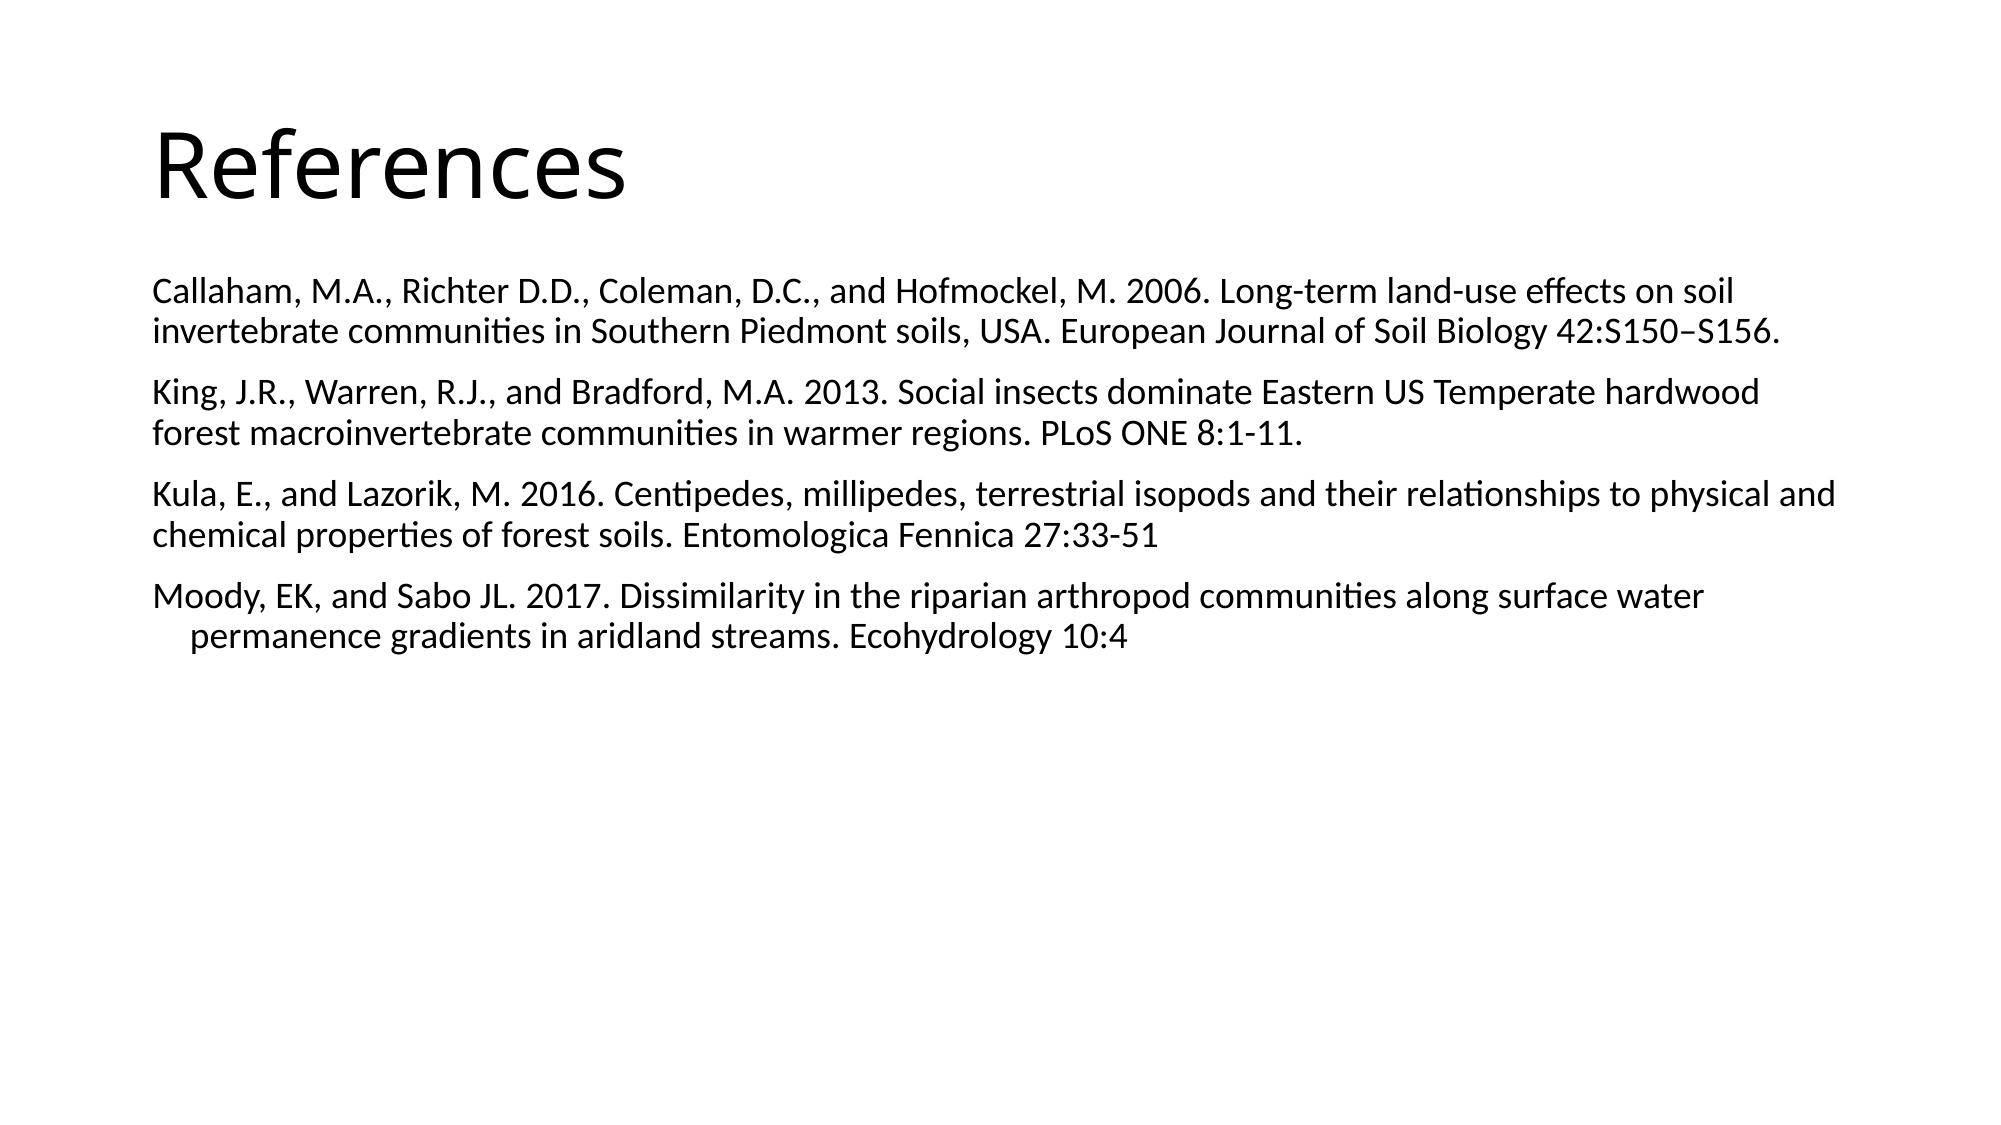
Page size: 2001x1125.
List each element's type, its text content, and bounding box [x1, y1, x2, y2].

title References [137, 59, 1863, 263]
list Callaham, M.A., Richter D.D., Coleman, D.C., and Hofmockel, M. 2006. Long-term land-use effects on soil invertebrate communities in Southern Piedmont soils, USA. European Journal of Soil Biology 42:S150–S156. King, J.R., Warren, R.J., and Bradford, M.A. 2013. Social insects dominate Eastern US Temperate hardwood forest macroinvertebrate communities in warmer regions. PLoS ONE 8:1-11. Kula, E., and Lazorik, M. 2016. Centipedes, millipedes, terrestrial isopods and their relationships to physical and chemical properties of forest soils. Entomologica Fennica 27:33-51 Moody, EK, and Sabo JL. 2017. Dissimilarity in the riparian arthropod communities along surface water permanence gradients in aridland streams. Ecohydrology 10:4 [137, 263, 1863, 978]
